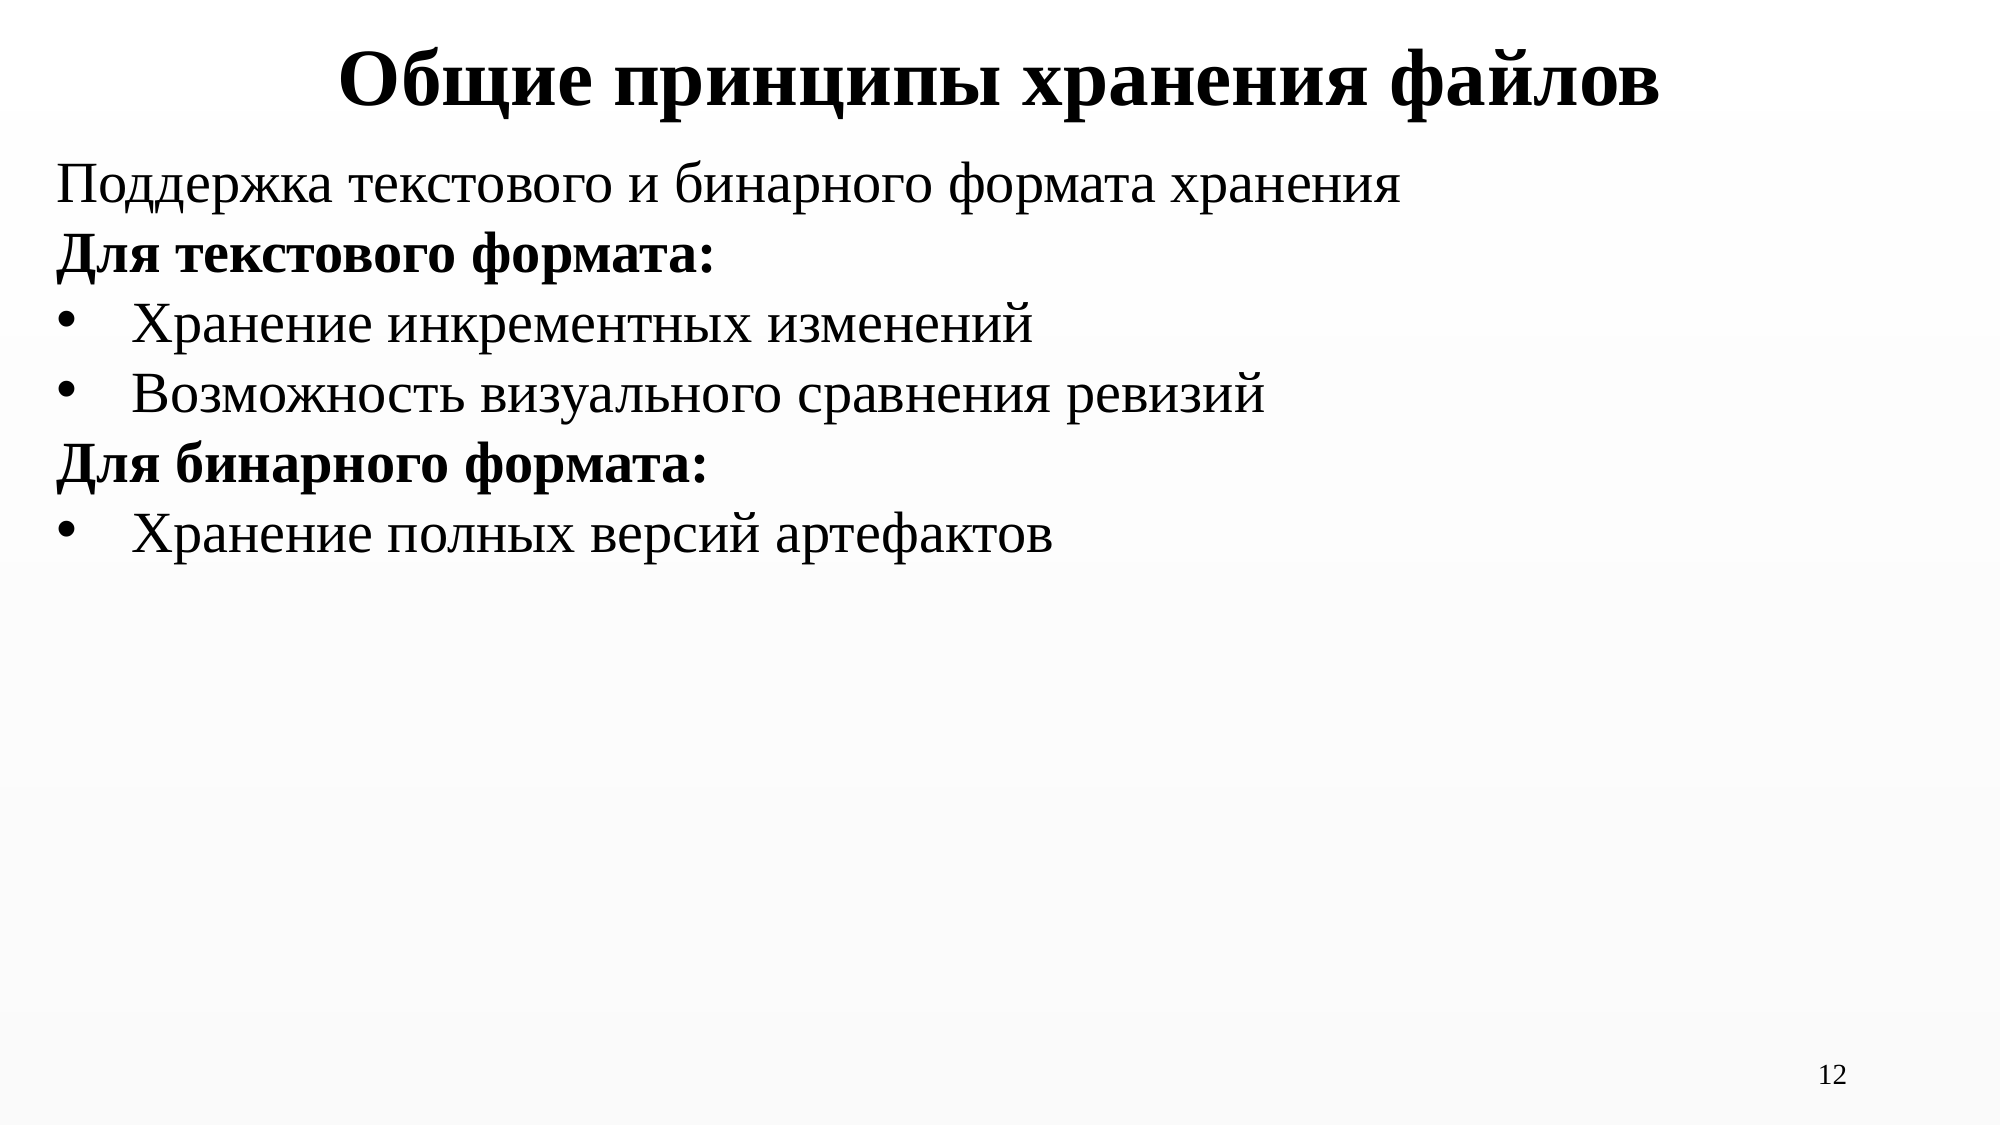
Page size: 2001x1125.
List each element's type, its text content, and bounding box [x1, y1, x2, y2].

title Общие принципы хранения файлов [0, 0, 2000, 158]
text_box Поддержка текстового и бинарного формата хранения Для текстового формата: Хранение инкрементных изменений Возможность визуального сравнения ревизий Для бинарного формата: Хранение полных версий артефактов [41, 158, 1962, 572]
slide_number 12 [1412, 1042, 1863, 1103]
